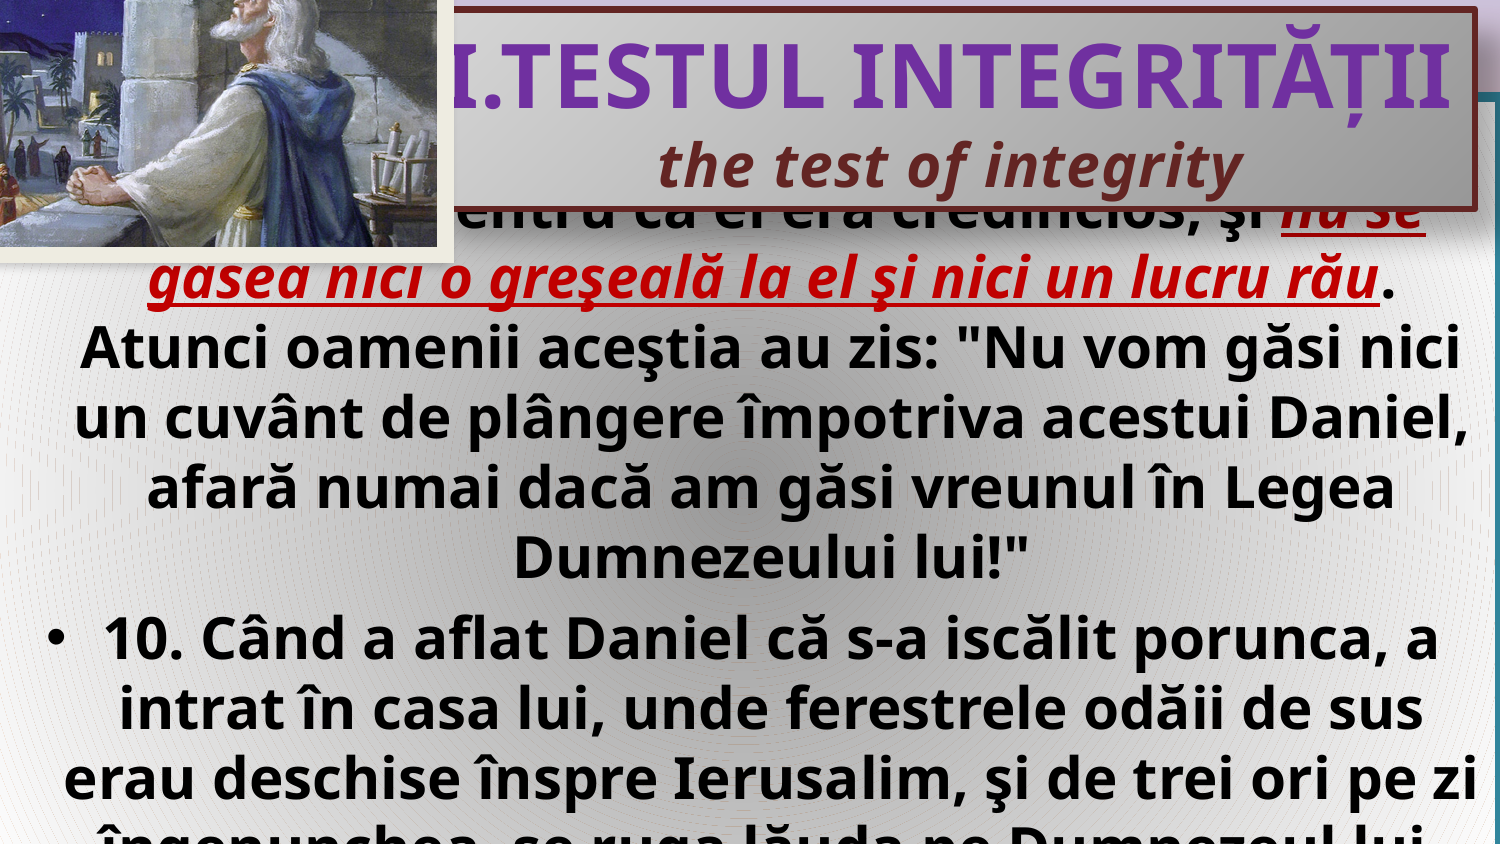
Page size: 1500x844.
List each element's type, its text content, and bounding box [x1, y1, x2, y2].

title I.TESTUL INTEGRITĂȚII the test of integrity [455, 7, 1477, 211]
list ”… căpeteniile şi dregătorii … n-au putut să găsească nimic, nici un lucru vrednic de mustrare, pentru că el era credincios, şi nu se găsea nici o greşeală la el şi nici un lucru rău. Atunci oamenii aceştia au zis: "Nu vom găsi nici un cuvânt de plângere împotriva acestui Daniel, afară numai dacă am găsi vreunul în Legea Dumnezeului lui!" 10. Când a aflat Daniel că s-a iscălit porunca, a intrat în casa lui, unde ferestrele odăii de sus erau deschise înspre Ierusalim, şi de trei ori pe zi îngenunchea, se ruga lăuda pe Dumnezeul lui, cum făcea şi mai înainte. (Daniel 6:4-5,10) [0, 254, 1500, 844]
picture [0, 0, 438, 247]
